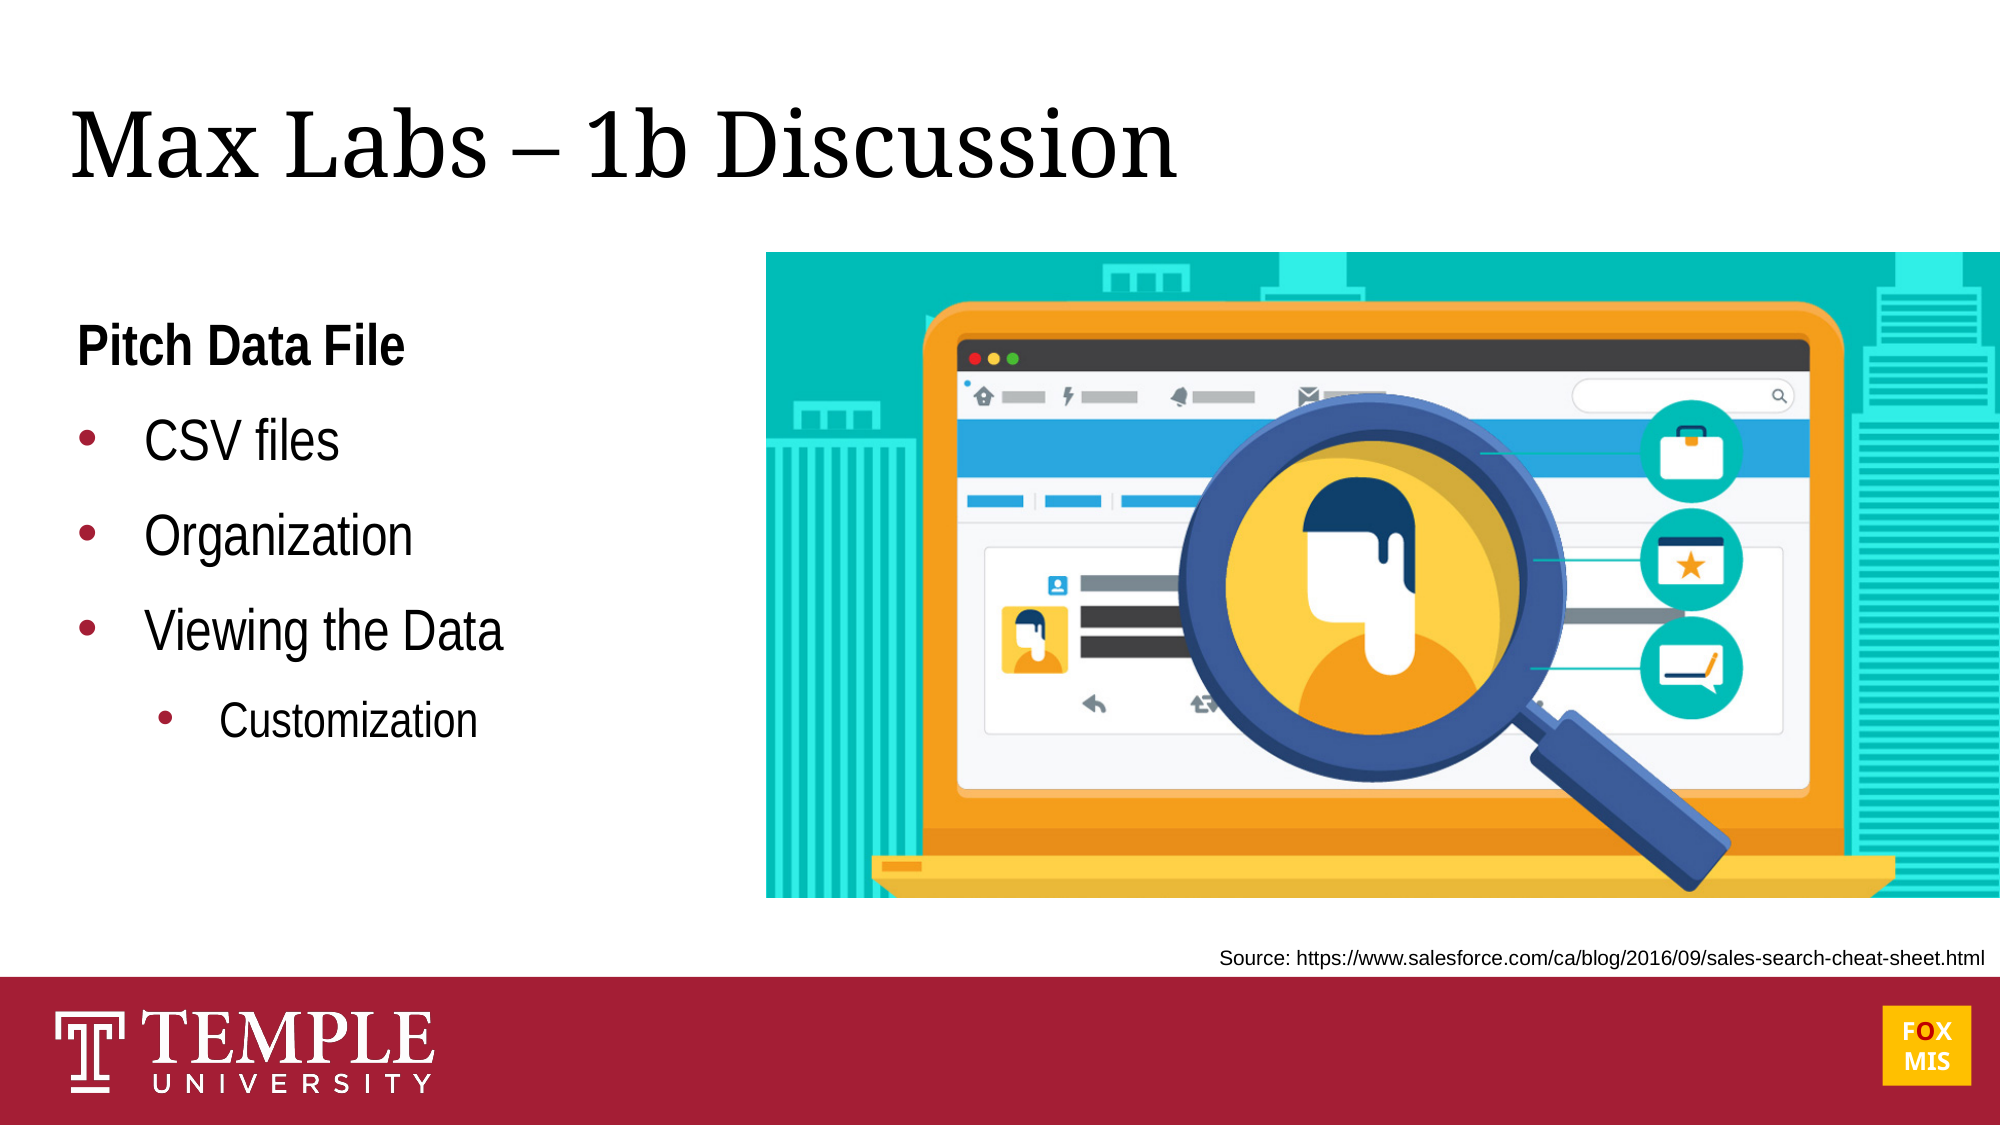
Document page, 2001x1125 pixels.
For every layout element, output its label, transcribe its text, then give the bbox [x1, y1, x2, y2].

title Max Labs – 1b Discussion [54, 91, 1939, 280]
text_box FOX MIS [1881, 1004, 1973, 1088]
list Pitch Data File CSV files Organization Viewing the Data Customization [54, 299, 767, 917]
text_box Source: https://www.salesforce.com/ca/blog/2016/09/sales-search-cheat-sheet.html [696, 937, 2000, 977]
picture [54, 1008, 435, 1094]
picture [766, 251, 2000, 898]
